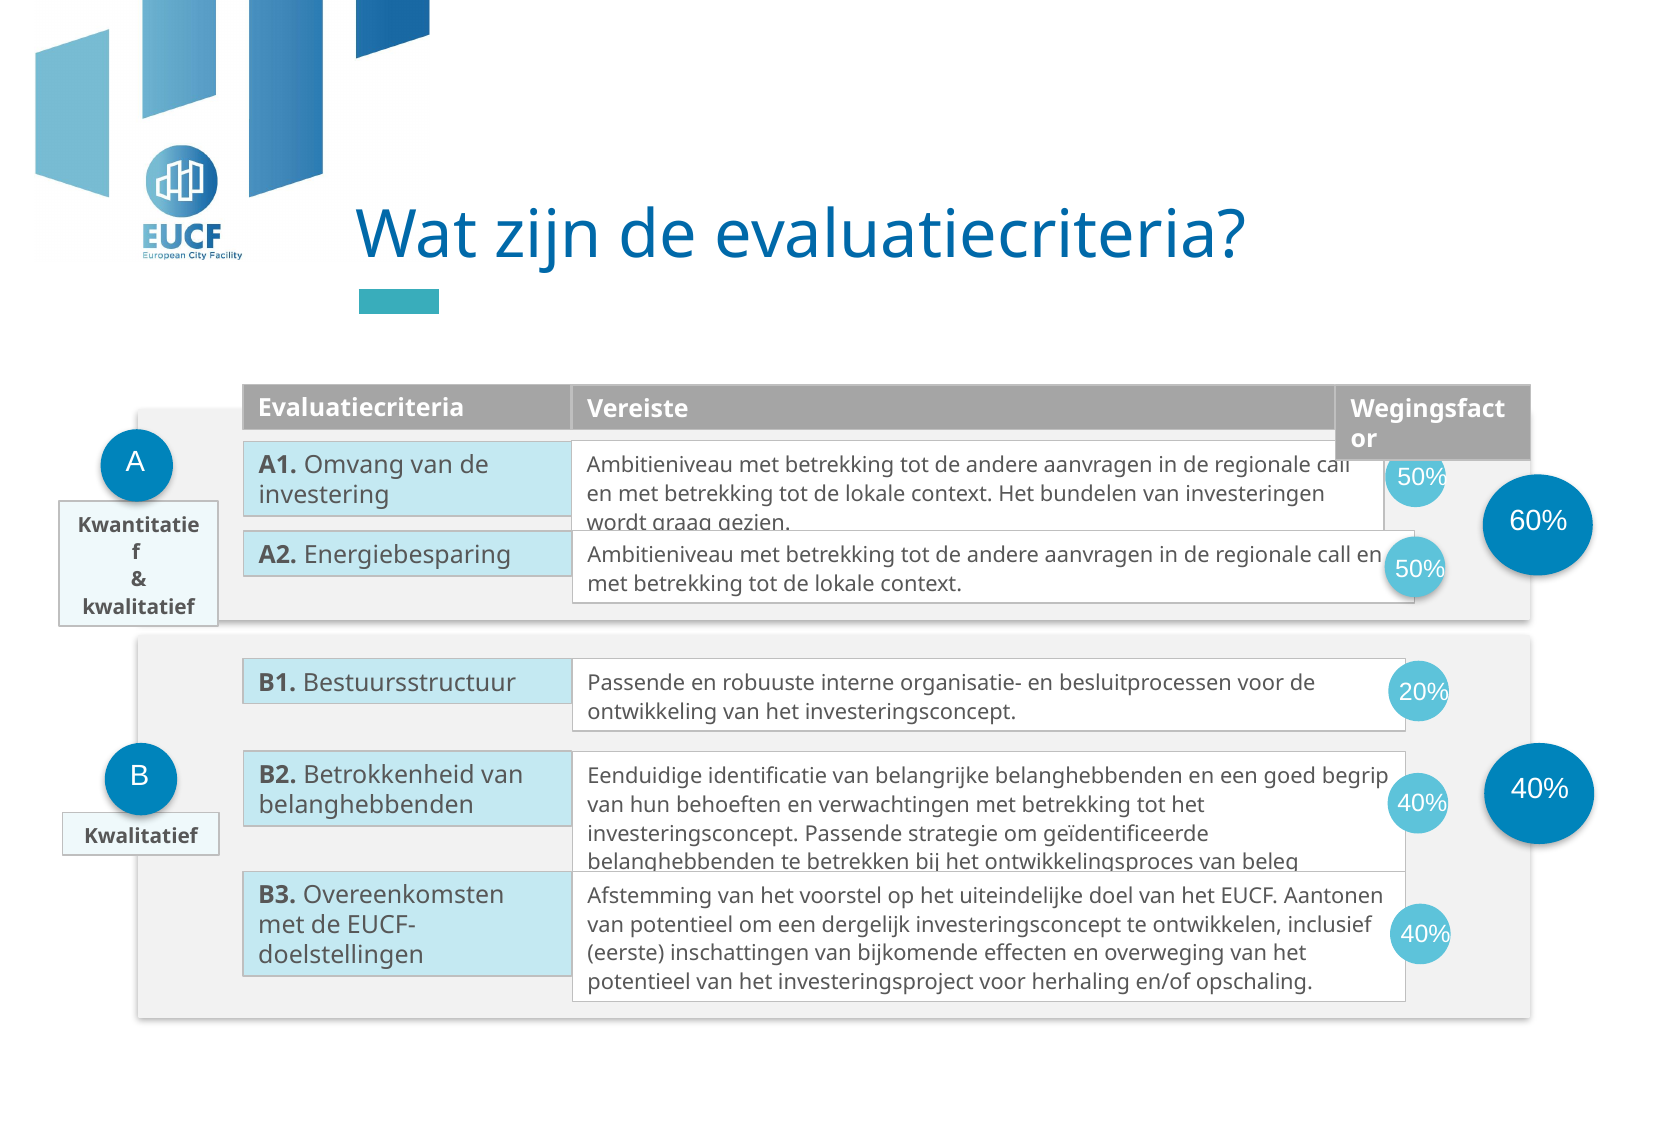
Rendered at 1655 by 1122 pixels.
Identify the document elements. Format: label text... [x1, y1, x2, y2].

text_box Ambitieniveau met betrekking tot de andere aanvragen in de regionale call en met betrekking tot de lokale context. [572, 530, 1415, 604]
text_box Eenduidige identificatie van belangrijke belanghebbenden en een goed begrip van hun behoeften en verwachtingen met betrekking tot het investeringsconcept. Passende strategie om geïdentificeerde belanghebbenden te betrekken bij het ontwikkelingsproces van beleg [572, 751, 1406, 871]
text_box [1382, 447, 1480, 507]
text_box Wat zijn de evaluatiecriteria? [340, 0, 1439, 278]
text_box Ambitieniveau met betrekking tot de andere aanvragen in de regionale call en met betrekking tot de lokale context. Het bundelen van investeringen wordt graag gezien. [571, 440, 1384, 531]
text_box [1383, 661, 1481, 721]
text_box Vereiste [572, 384, 1335, 430]
picture [34, 0, 340, 262]
text_box B2. Betrokkenheid van belanghebbenden [243, 751, 572, 826]
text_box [105, 743, 177, 815]
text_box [1382, 773, 1479, 833]
text_box B1. Bestuursstructuur [243, 658, 572, 704]
text_box [139, 636, 1530, 1017]
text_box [1385, 904, 1483, 964]
text_box Kwalitatief [62, 812, 220, 855]
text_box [1483, 474, 1607, 575]
text_box [139, 410, 1530, 620]
text_box B3. Overeenkomsten met de EUCF-doelstellingen [243, 871, 572, 977]
text_box A1. Omvang van de investering [243, 441, 572, 517]
text_box Evaluatiecriteria [242, 384, 572, 430]
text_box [1380, 537, 1477, 597]
text_box Passende en robuuste interne organisatie- en besluitprocessen voor de ontwikkeling van het investeringsconcept. [572, 658, 1406, 731]
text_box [1484, 743, 1609, 844]
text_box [101, 429, 173, 507]
text_box Afstemming van het voorstel op het uiteindelijke doel van het EUCF. Aantonen van potentieel om een dergelijk investeringsconcept te ontwikkelen, inclusief (eerste) inschattingen van bijkomende effecten en overweging van het potentieel van het investeringsproject voor herhaling en/of opschaling. [572, 871, 1406, 1002]
text_box Kwantitatief & kwalitatief [59, 501, 219, 626]
text_box A2. Energiebesparing [243, 531, 572, 577]
text_box Wegingsfactor [1335, 384, 1531, 460]
